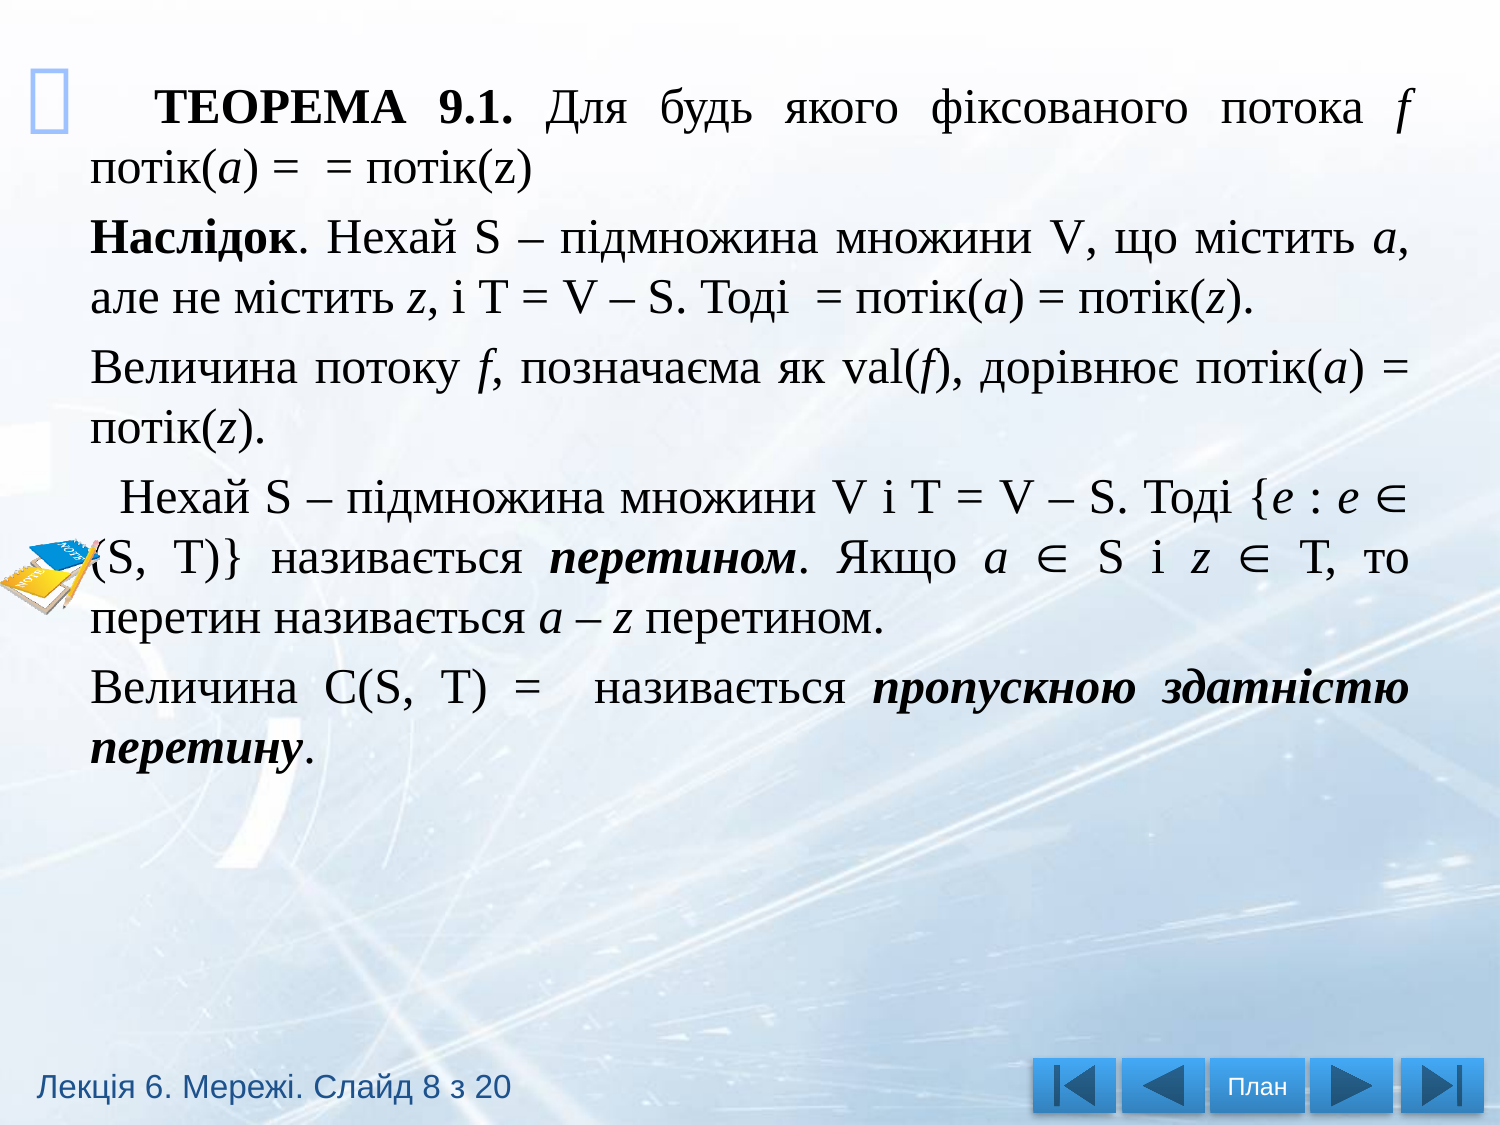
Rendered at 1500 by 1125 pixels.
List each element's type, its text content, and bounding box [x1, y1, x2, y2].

text_box Лекція 6. Мережі. Слайд 8 з 20 [21, 1057, 527, 1113]
picture [0, 0, 1500, 1125]
text_box  [0, 19, 119, 128]
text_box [1033, 1058, 1484, 1114]
